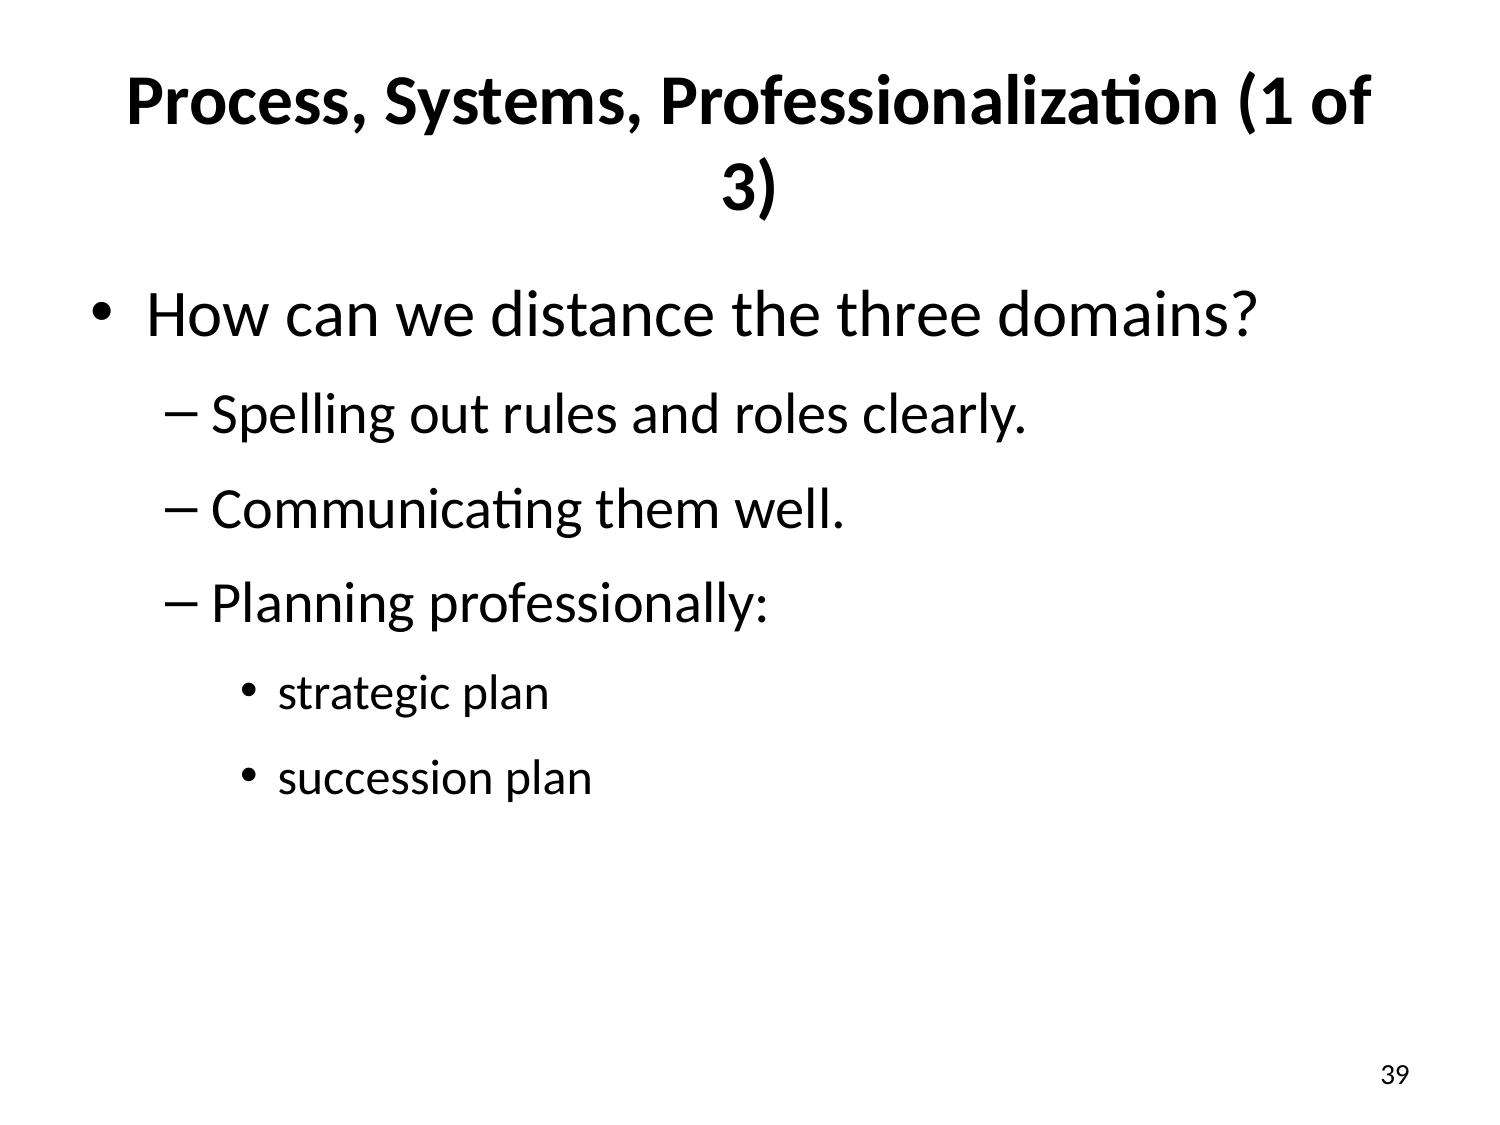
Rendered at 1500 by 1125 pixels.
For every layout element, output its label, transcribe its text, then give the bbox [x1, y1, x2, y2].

title Process, Systems, Professionalization (1 of 3) [75, 45, 1425, 233]
slide_number 39 [1074, 1042, 1425, 1103]
list How can we distance the three domains? Spelling out rules and roles clearly. Communicating them well. Planning professionally: strategic plan succession plan [75, 262, 1425, 1005]
